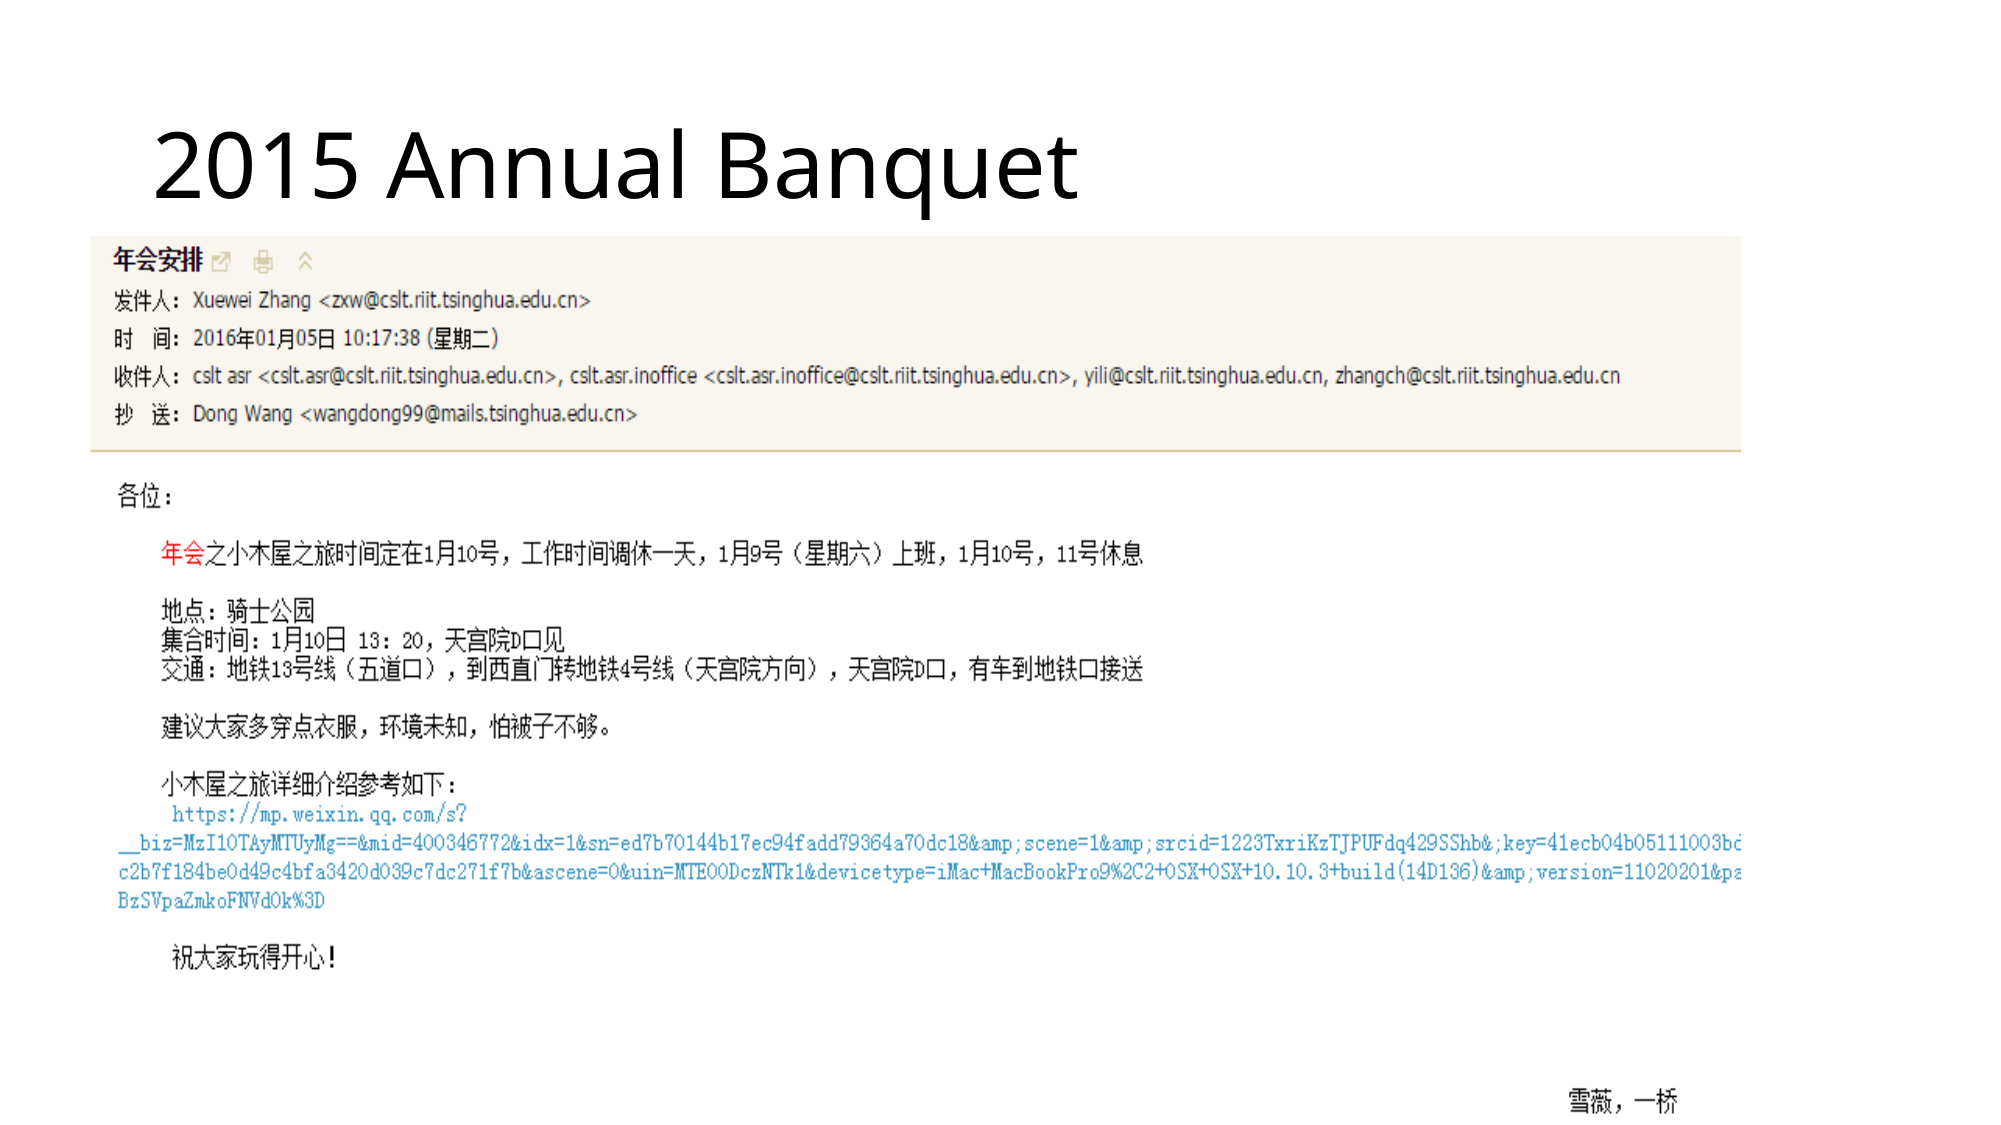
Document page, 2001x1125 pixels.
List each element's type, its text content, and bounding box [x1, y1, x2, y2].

picture [89, 236, 1741, 1125]
title 2015 Annual Banquet [137, 59, 1863, 278]
